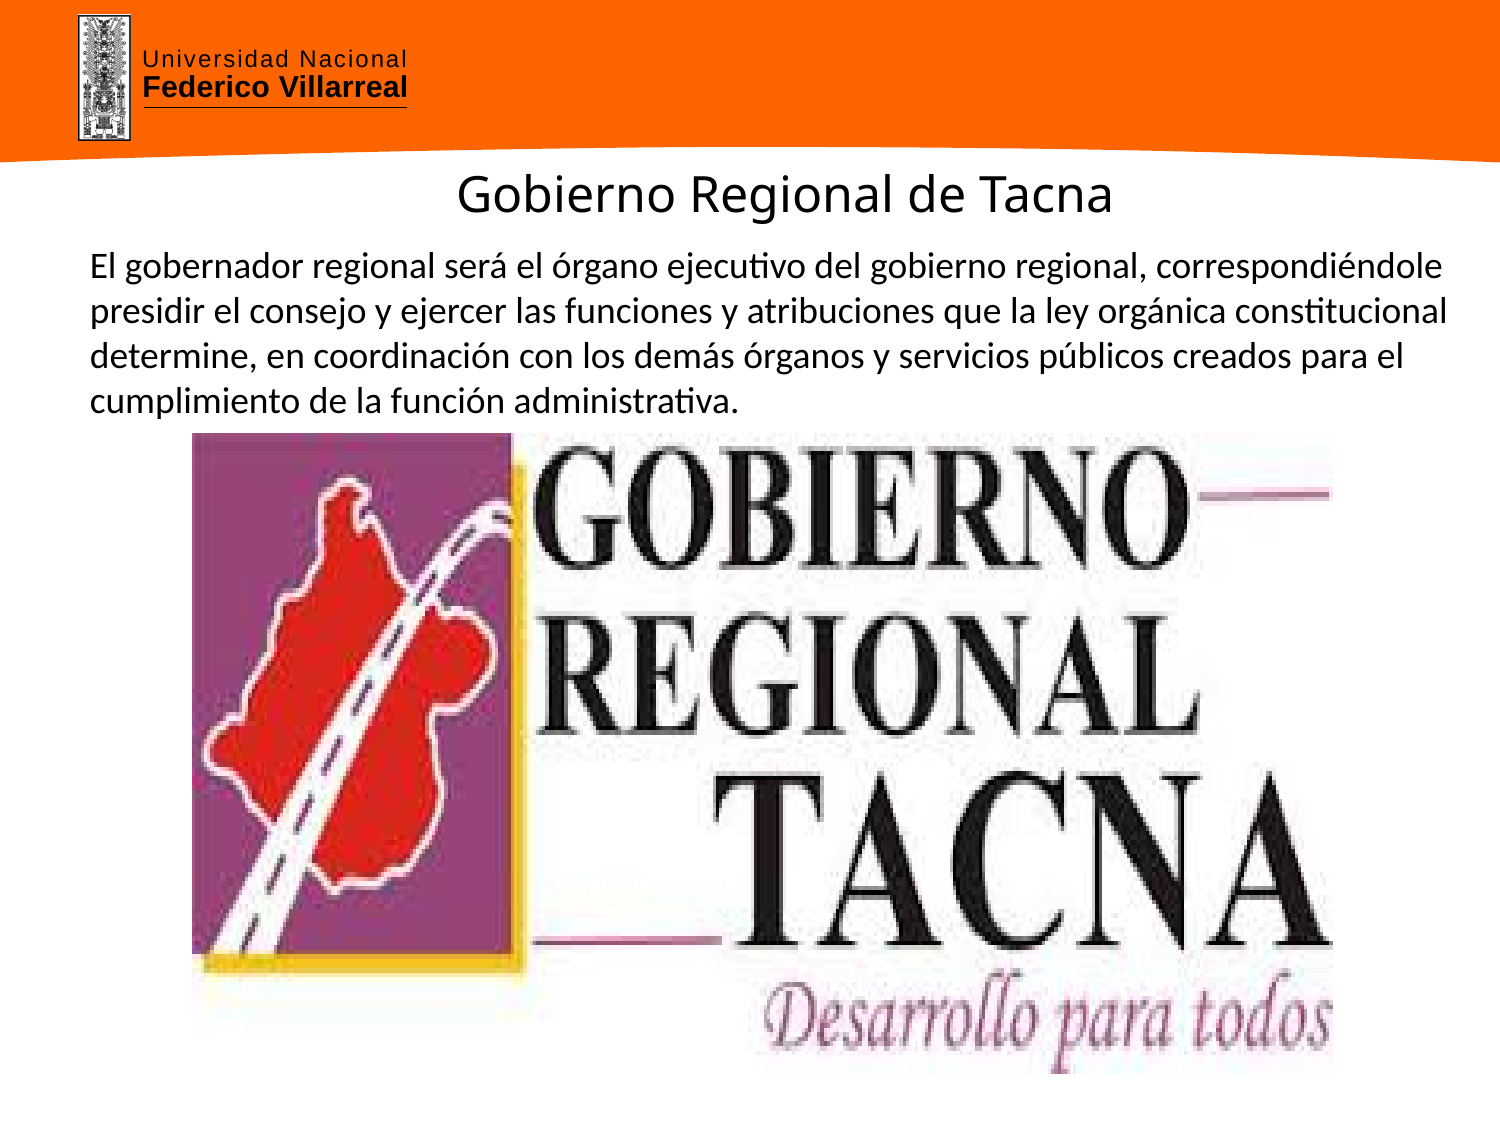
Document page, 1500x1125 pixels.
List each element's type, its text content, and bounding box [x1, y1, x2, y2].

text_box El gobernador regional será el órgano ejecutivo del gobierno regional, correspondiéndole presidir el consejo y ejercer las funciones y atribuciones que la ley orgánica constitucional determine, en coordinación con los demás órganos y servicios públicos creados para el cumplimiento de la función administrativa. [74, 233, 1485, 429]
picture [78, 14, 131, 141]
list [192, 433, 1333, 1074]
title Gobierno Regional de Tacna [103, 159, 1397, 233]
